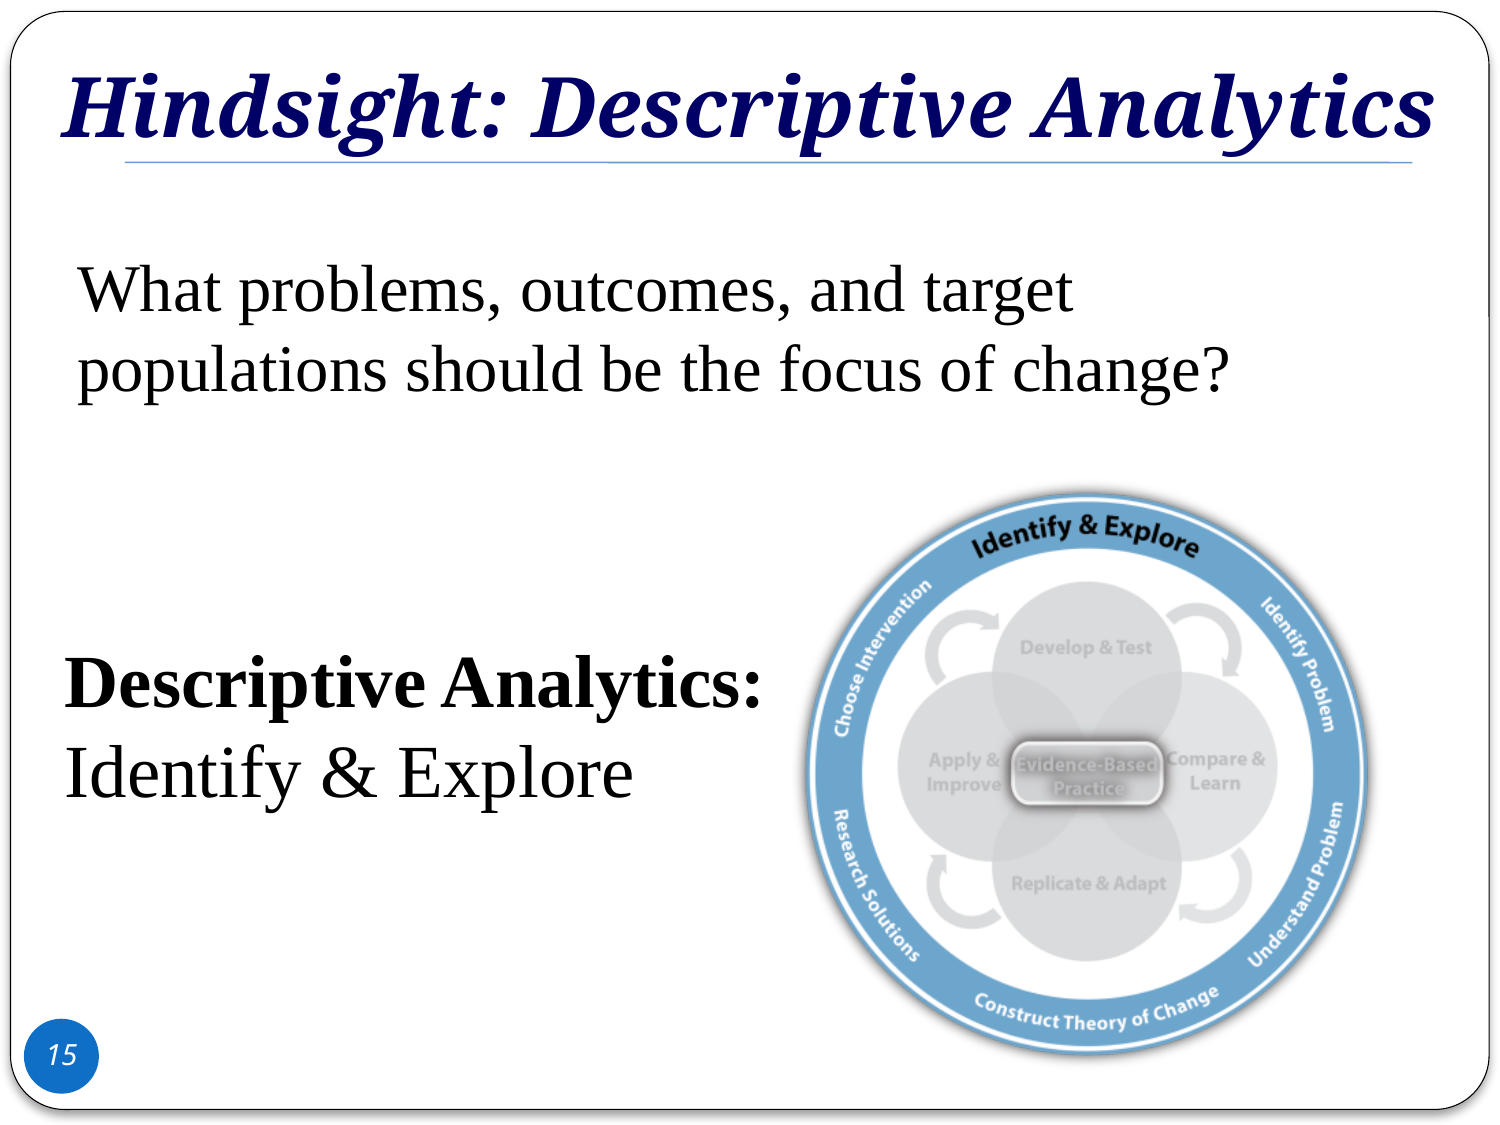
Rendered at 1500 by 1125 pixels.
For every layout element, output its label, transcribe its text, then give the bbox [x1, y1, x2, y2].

text_box What problems, outcomes, and target populations should be the focus of change? [62, 237, 1407, 413]
slide_number 15 [23, 1018, 99, 1094]
text_box Descriptive Analytics: Identify & Explore [49, 624, 779, 820]
picture [787, 474, 1387, 1076]
text_box Hindsight: Descriptive Analytics [0, 46, 1500, 162]
